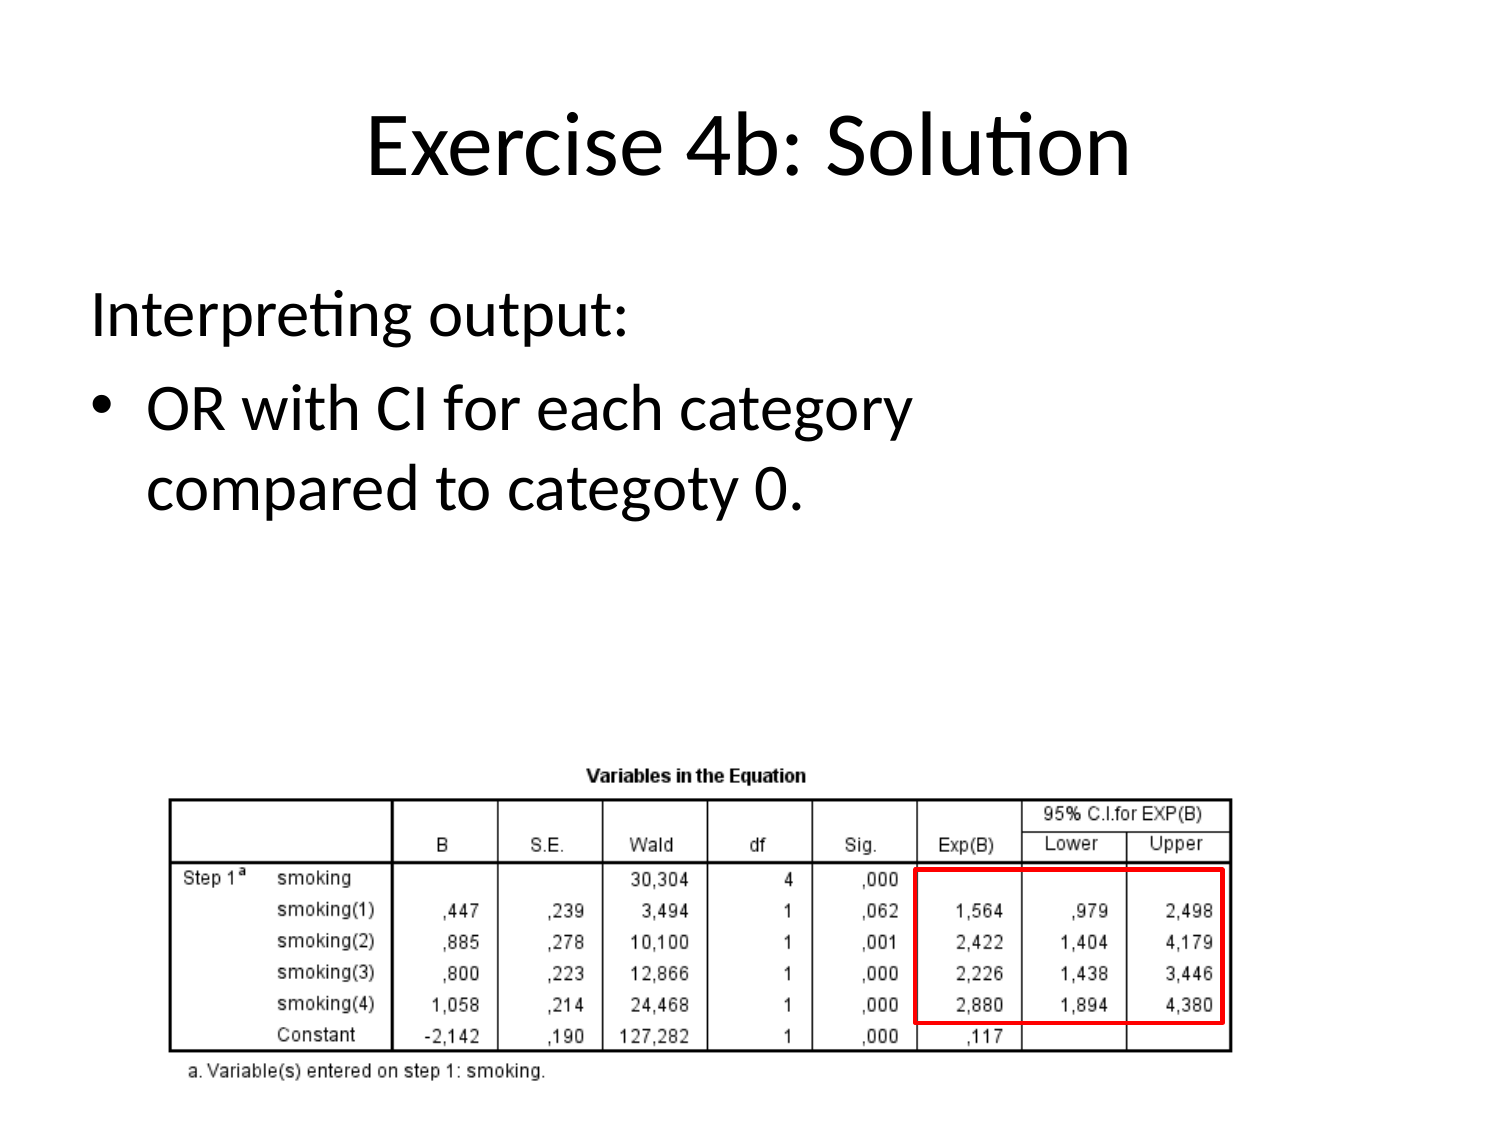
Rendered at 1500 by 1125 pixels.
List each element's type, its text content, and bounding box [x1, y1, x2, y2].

picture [147, 739, 1256, 1106]
list Interpreting output: OR with CI for each category compared to categoty 0. [75, 262, 1034, 787]
title Exercise 4b: Solution [75, 45, 1425, 233]
